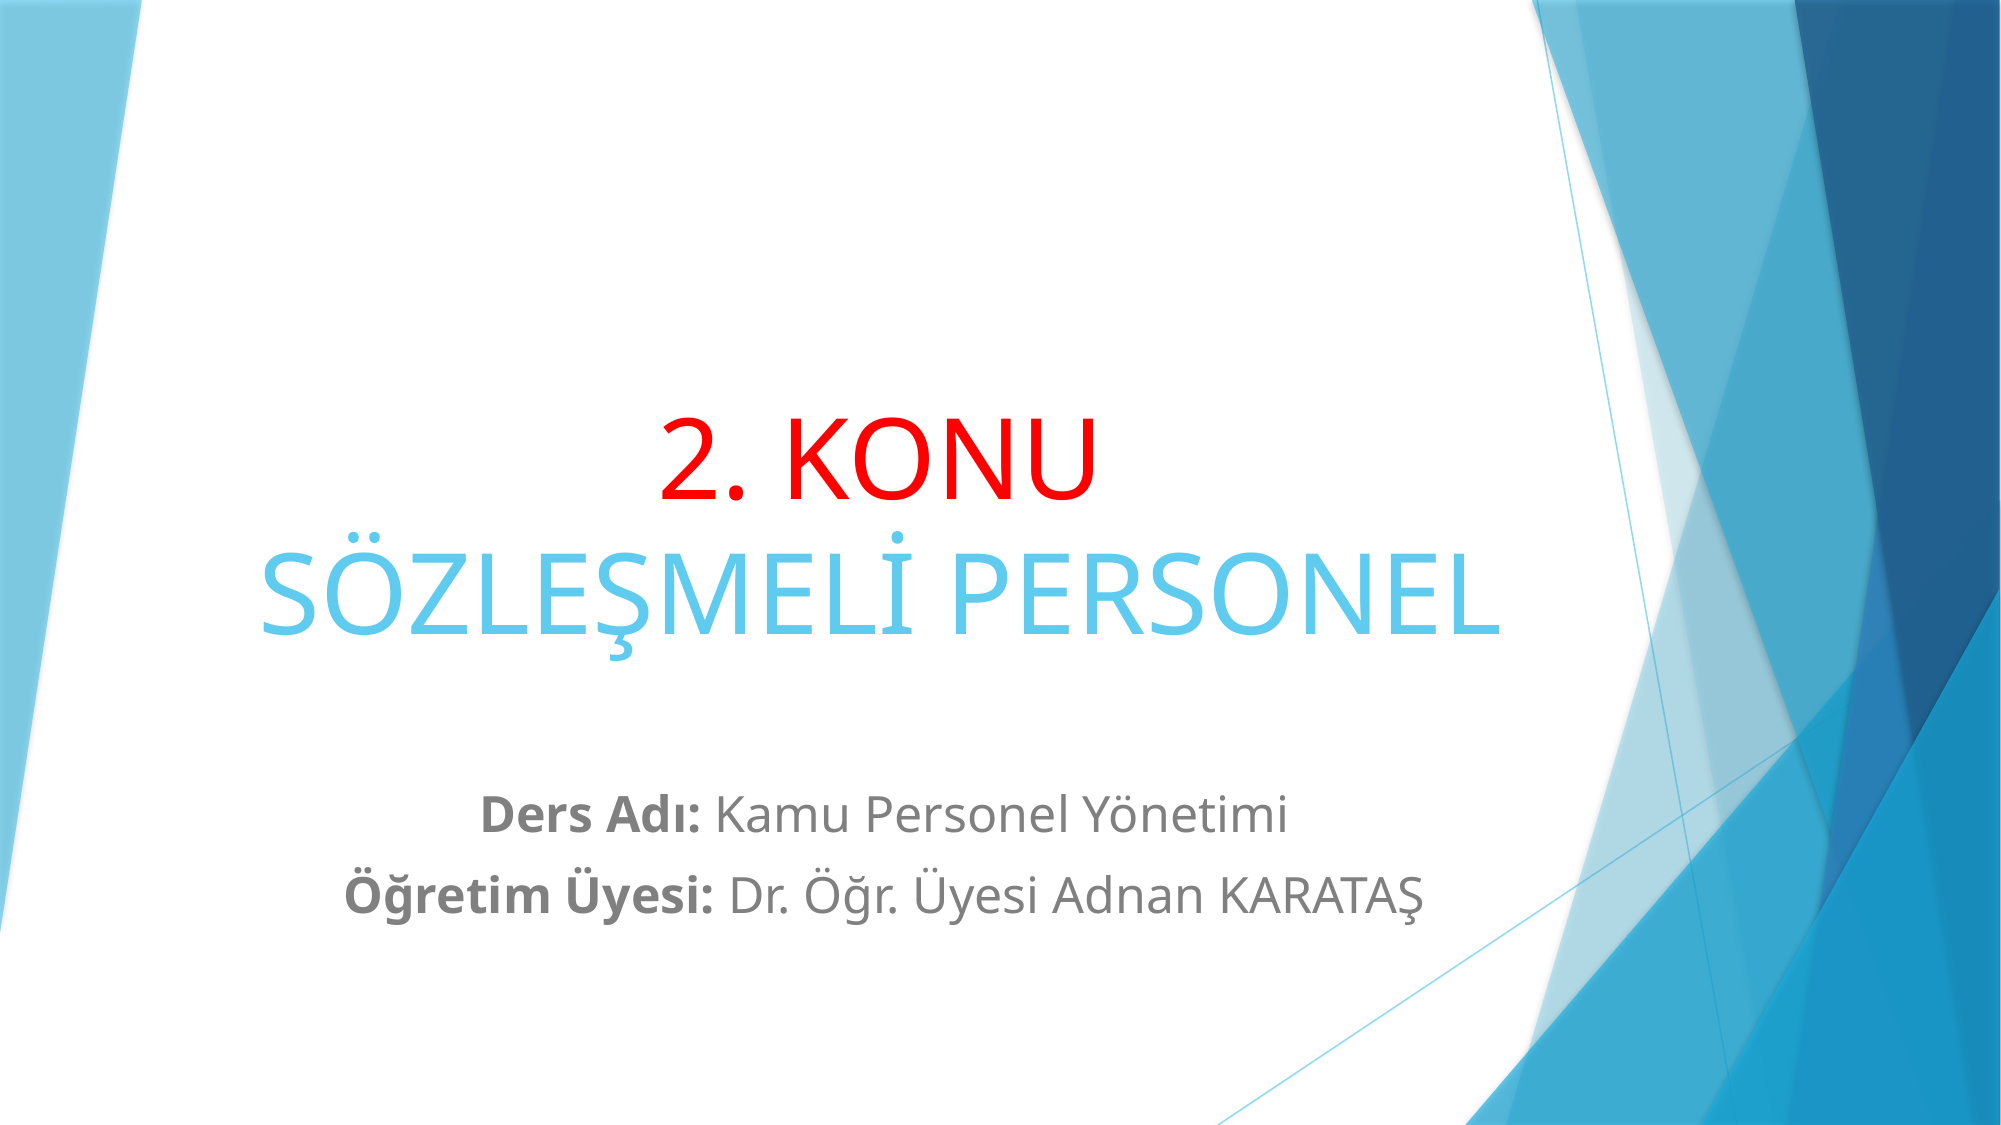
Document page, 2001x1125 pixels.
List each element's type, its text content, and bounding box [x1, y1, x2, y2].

title 2. KONU SÖZLEŞMELİ PERSONEL [43, 203, 1718, 665]
subtitle Ders Adı: Kamu Personel Yönetimi Öğretim Üyesi: Dr. Öğr. Üyesi Adnan KARATAŞ [247, 774, 1522, 922]
